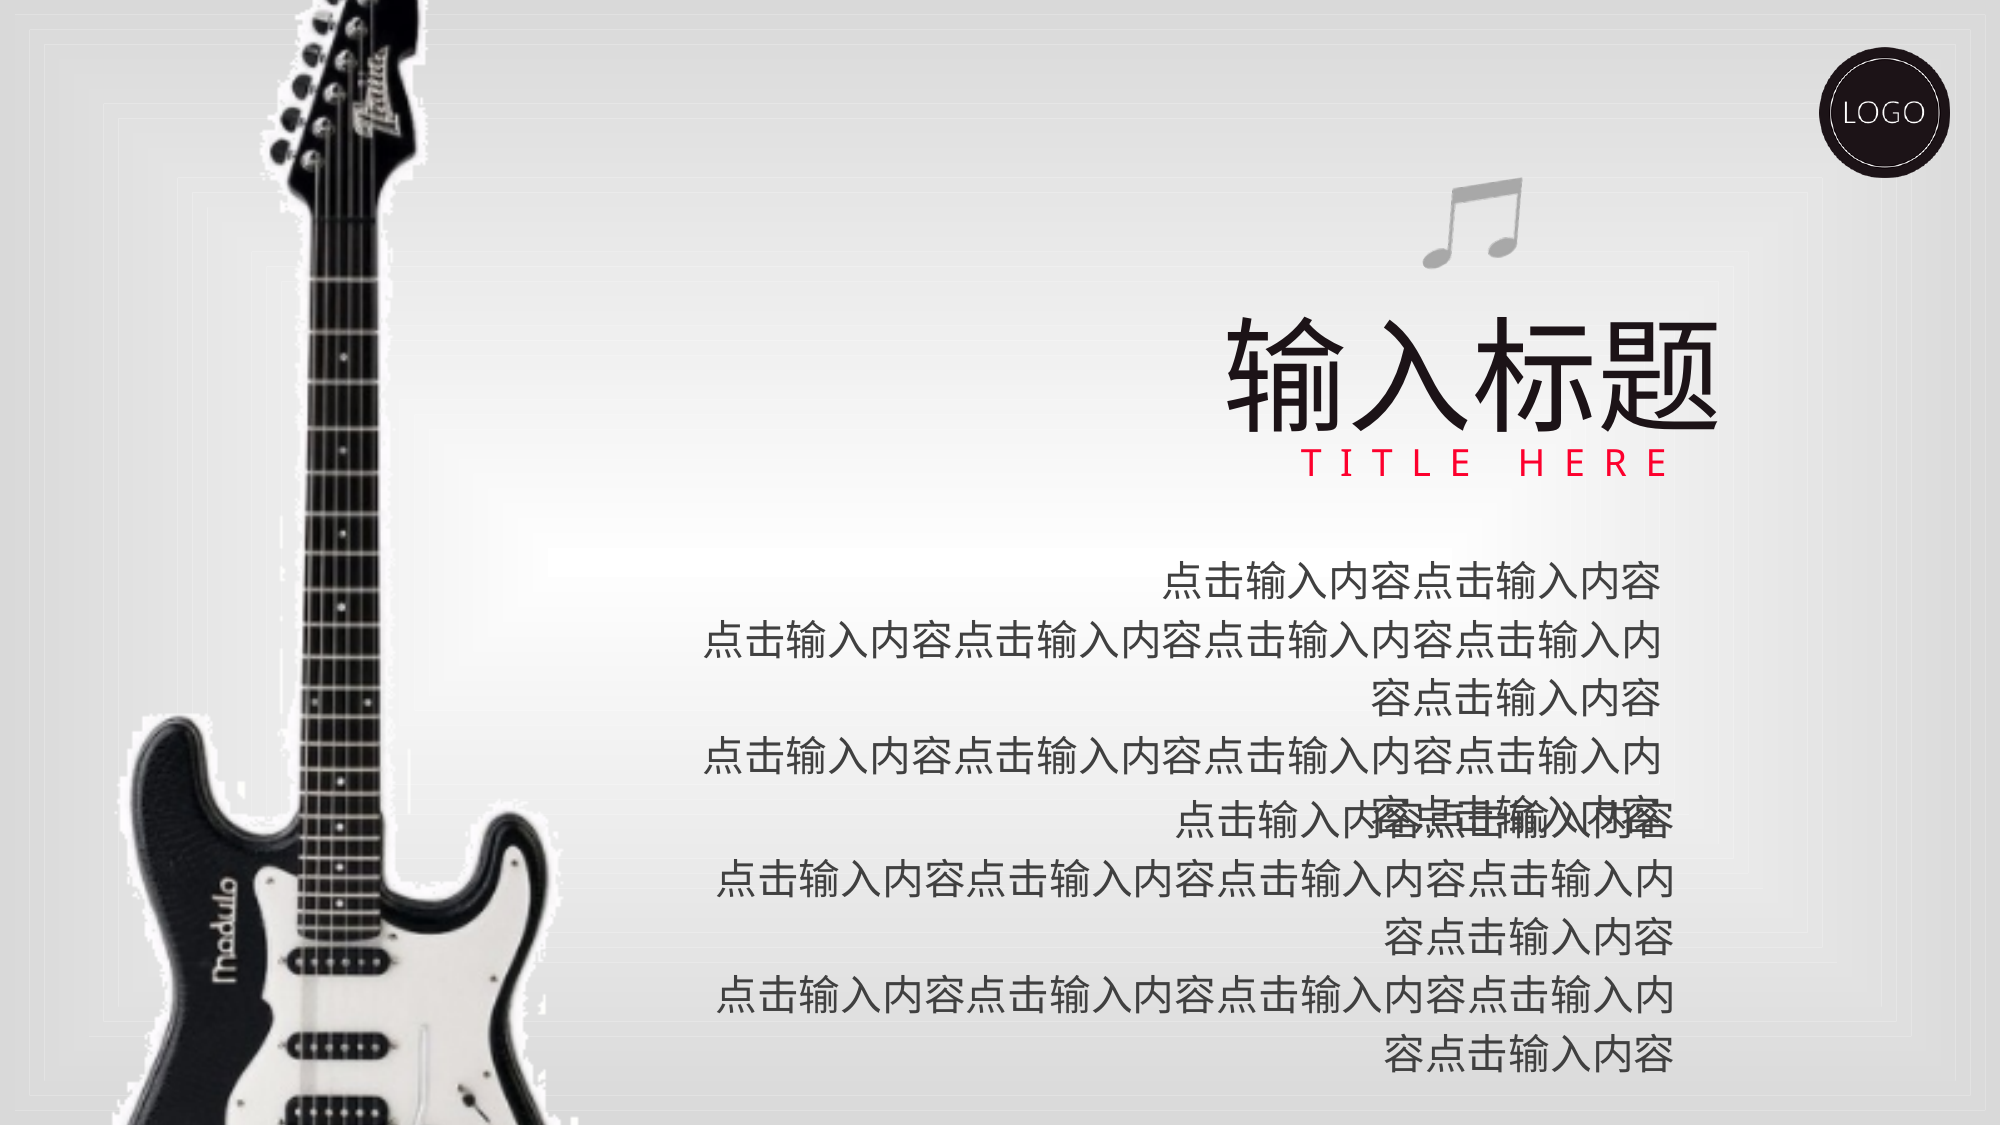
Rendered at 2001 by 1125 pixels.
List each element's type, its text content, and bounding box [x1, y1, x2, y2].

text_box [1268, 177, 1691, 493]
text_box 点击输入内容点击输入内容 点击输入内容点击输入内容点击输入内容点击输入内容点击输入内容 点击输入内容点击输入内容点击输入内容点击输入内容点击输入内容 [678, 539, 1678, 846]
picture [1819, 46, 1950, 178]
text_box 点击输入内容点击输入内容 点击输入内容点击输入内容点击输入内容点击输入内容点击输入内容 点击输入内容点击输入内容点击输入内容点击输入内容点击输入内容 [691, 778, 1691, 1085]
picture [0, 0, 624, 1125]
